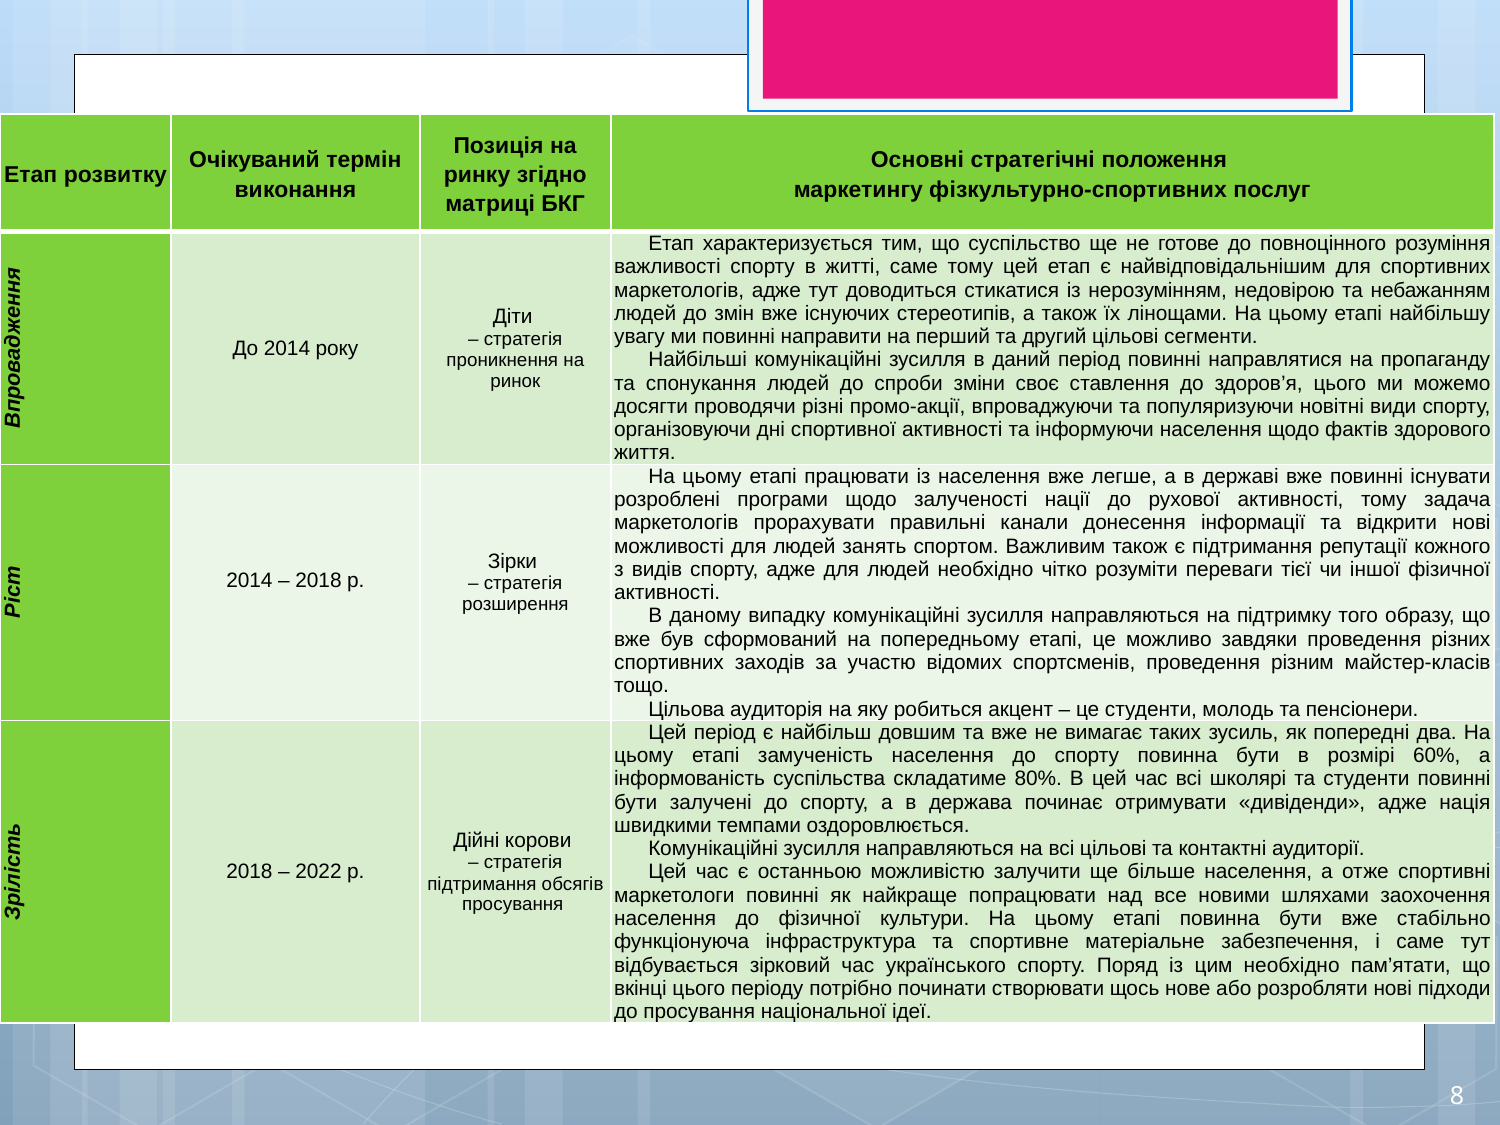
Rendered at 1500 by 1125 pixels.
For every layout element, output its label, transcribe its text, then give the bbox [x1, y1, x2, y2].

table_cell Ріст [1, 465, 170, 720]
table_cell Зірки – стратегія розширення [421, 465, 610, 720]
table_header Основні стратегічні положення маркетингу фізкультурно-спортивних послуг [612, 115, 1493, 229]
table_cell Дійні корови – стратегія підтримання обсягів просування [421, 721, 610, 1022]
table_header Позиція на ринку згідно матриці БКГ [421, 115, 610, 229]
table_cell Діти – стратегія проникнення на ринок [421, 234, 610, 464]
table_header Етап розвитку [1, 115, 170, 229]
table_cell До 2014 року [172, 234, 419, 464]
text_box [484, 379, 1500, 455]
text_box 8 [1435, 1065, 1495, 1125]
table_cell 2014 – 2018 р. [172, 465, 419, 720]
table_cell Впровадження [1, 234, 170, 464]
table_cell 2018 – 2022 р. [172, 721, 419, 1022]
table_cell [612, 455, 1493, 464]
table_cell Зрілість [1, 721, 170, 1022]
table_cell Етап характеризується тим, що суспільство ще не готове до повноцінного розуміння важливості спорту в житті, саме тому цей етап є найвідповідальнішим для спортивних маркетологів, адже тут доводиться стикатися із нерозумінням, недовірою та небажанням людей до змін вже існуючих стереотипів, а також їх лінощами. На цьому етапі найбільшу увагу ми повинні направити на перший та другий цільові сегменти. Найбільші комунікаційні зусилля в даний період повинні направлятися на пропаганду та спонукання людей до спроби зміни своє ставлення до здоров’я, цього ми можемо досягти проводячи різні промо-акції, впроваджуючи та популяризуючи новітні види спорту, організовуючи дні спортивної активності та інформуючи населення щодо фактів здорового життя. [612, 234, 1493, 379]
table_cell Цей період є найбільш довшим та вже не вимагає таких зусиль, як попередні два. На цьому етапі замученість населення до спорту повинна бути в розмірі 60%, а інформованість суспільства складатиме 80%. В цей час всі школярі та студенти повинні бути залучені до спорту, а в держава починає отримувати «дивіденди», адже нація швидкими темпами оздоровлюється. Комунікаційні зусилля направляються на всі цільові та контактні аудиторії. Цей час є останньою можливістю залучити ще більше населення, а отже спортивні маркетологи повинні як найкраще попрацювати над все новими шляхами заохочення населення до фізичної культури. На цьому етапі повинна бути вже стабільно функціонуюча інфраструктура та спортивне матеріальне забезпечення, і саме тут відбувається зірковий час українського спорту. Поряд із цим необхідно пам’ятати, що вкінці цього періоду потрібно починати створювати щось нове або розробляти нові підходи до просування національної ідеї. [612, 721, 1493, 1022]
table_header Очікуваний термін виконання [172, 115, 419, 229]
table_cell На цьому етапі працювати із населення вже легше, а в державі вже повинні існувати розроблені програми щодо залученості нації до рухової активності, тому задача маркетологів прорахувати правильні канали донесення інформації та відкрити нові можливості для людей занять спортом. Важливим також є підтримання репутації кожного з видів спорту, адже для людей необхідно чітко розуміти переваги тієї чи іншої фізичної активності. В даному випадку комунікаційні зусилля направляються на підтримку того образу, що вже був сформований на попередньому етапі, це можливо завдяки проведення різних спортивних заходів за участю відомих спортсменів, проведення різним майстер-класів тощо. Цільова аудиторія на яку робиться акцент – це студенти, молодь та пенсіонери. [612, 465, 1493, 720]
